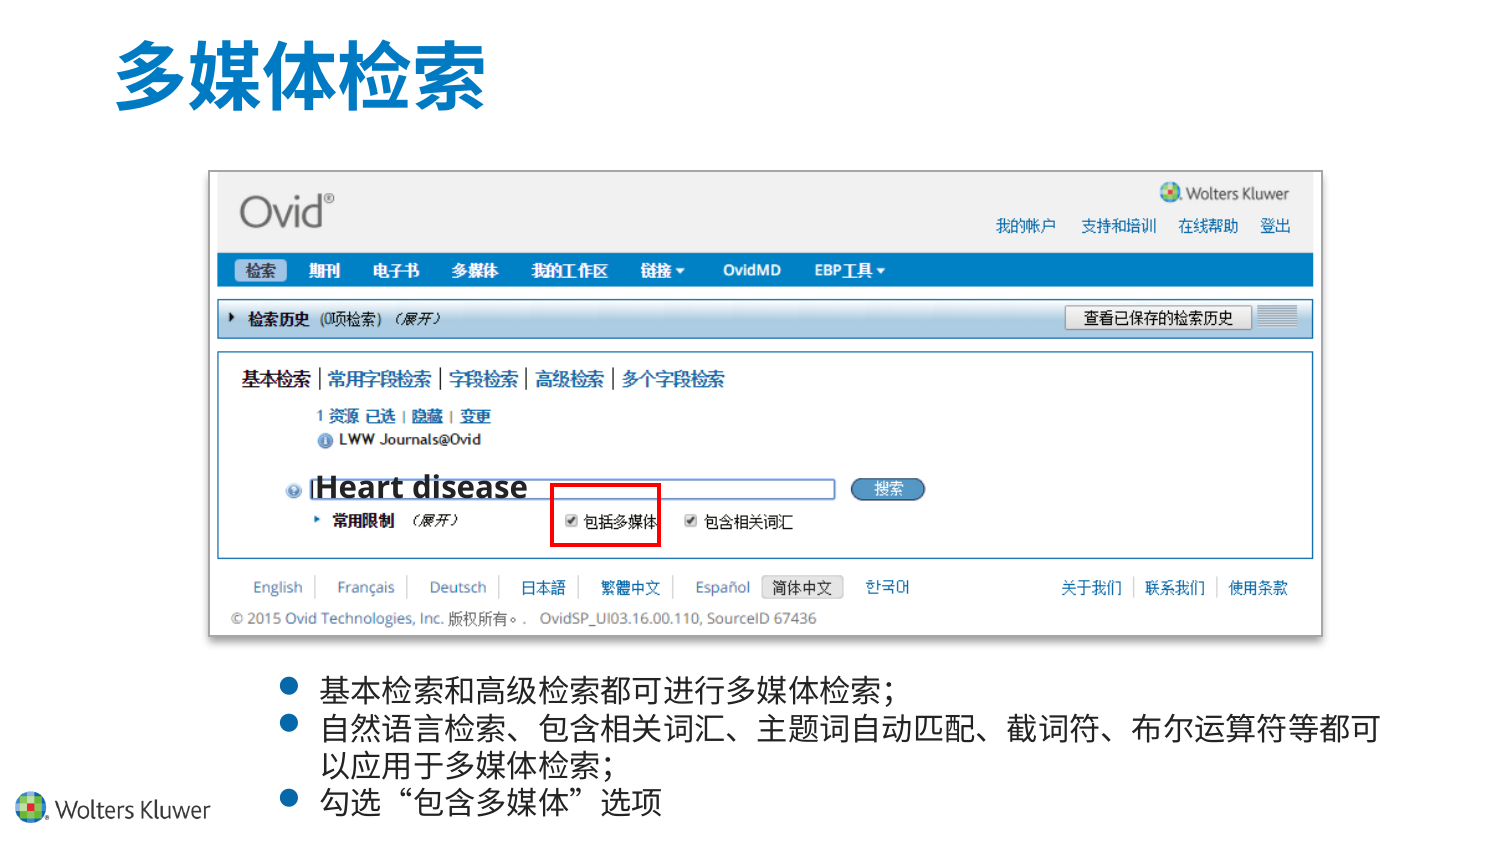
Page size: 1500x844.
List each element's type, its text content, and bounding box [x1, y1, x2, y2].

text_box 基本检索和高级检索都可进行多媒体检索； 自然语言检索、包含相关词汇、主题词自动匹配、截词符、布尔运算符等都可以应用于多媒体检索； 勾选“包含多媒体”选项 [262, 663, 1400, 844]
picture [0, 776, 225, 838]
picture [209, 171, 1322, 636]
title 多媒体检索 [97, 4, 1111, 145]
